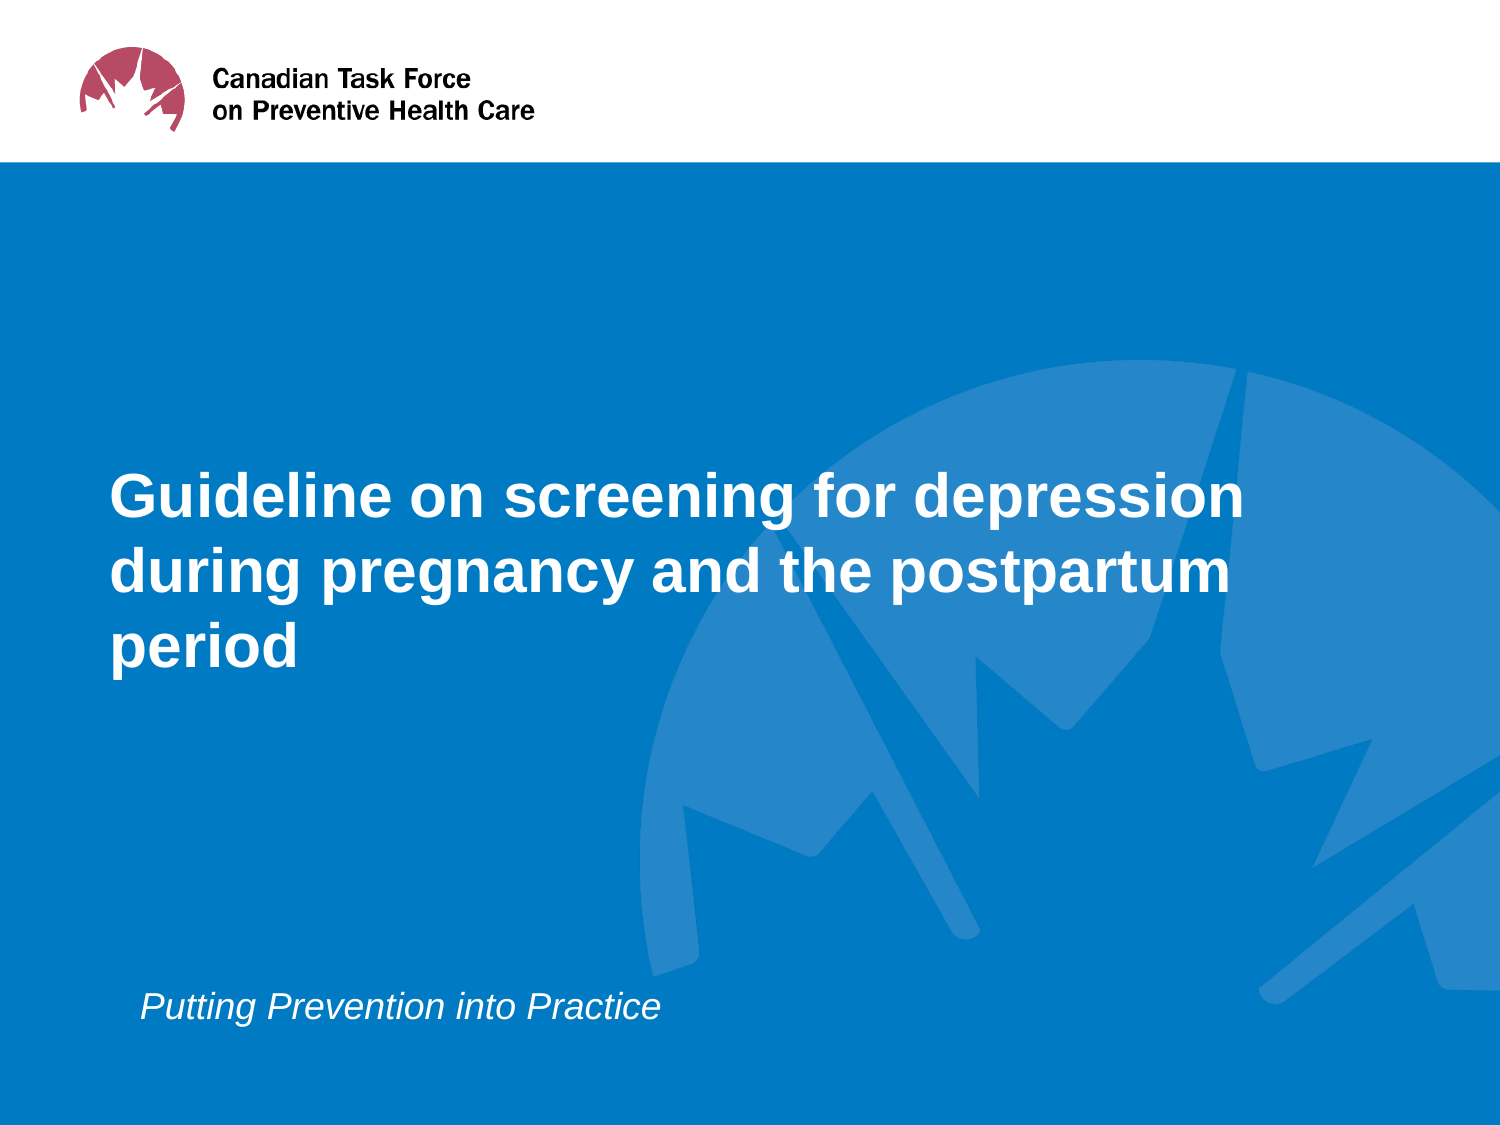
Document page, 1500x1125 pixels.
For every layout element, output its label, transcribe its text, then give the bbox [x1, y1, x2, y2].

title Guideline on screening for depression during pregnancy and the postpartum period [94, 447, 1413, 689]
picture [75, 46, 538, 132]
picture [609, 349, 1500, 1125]
